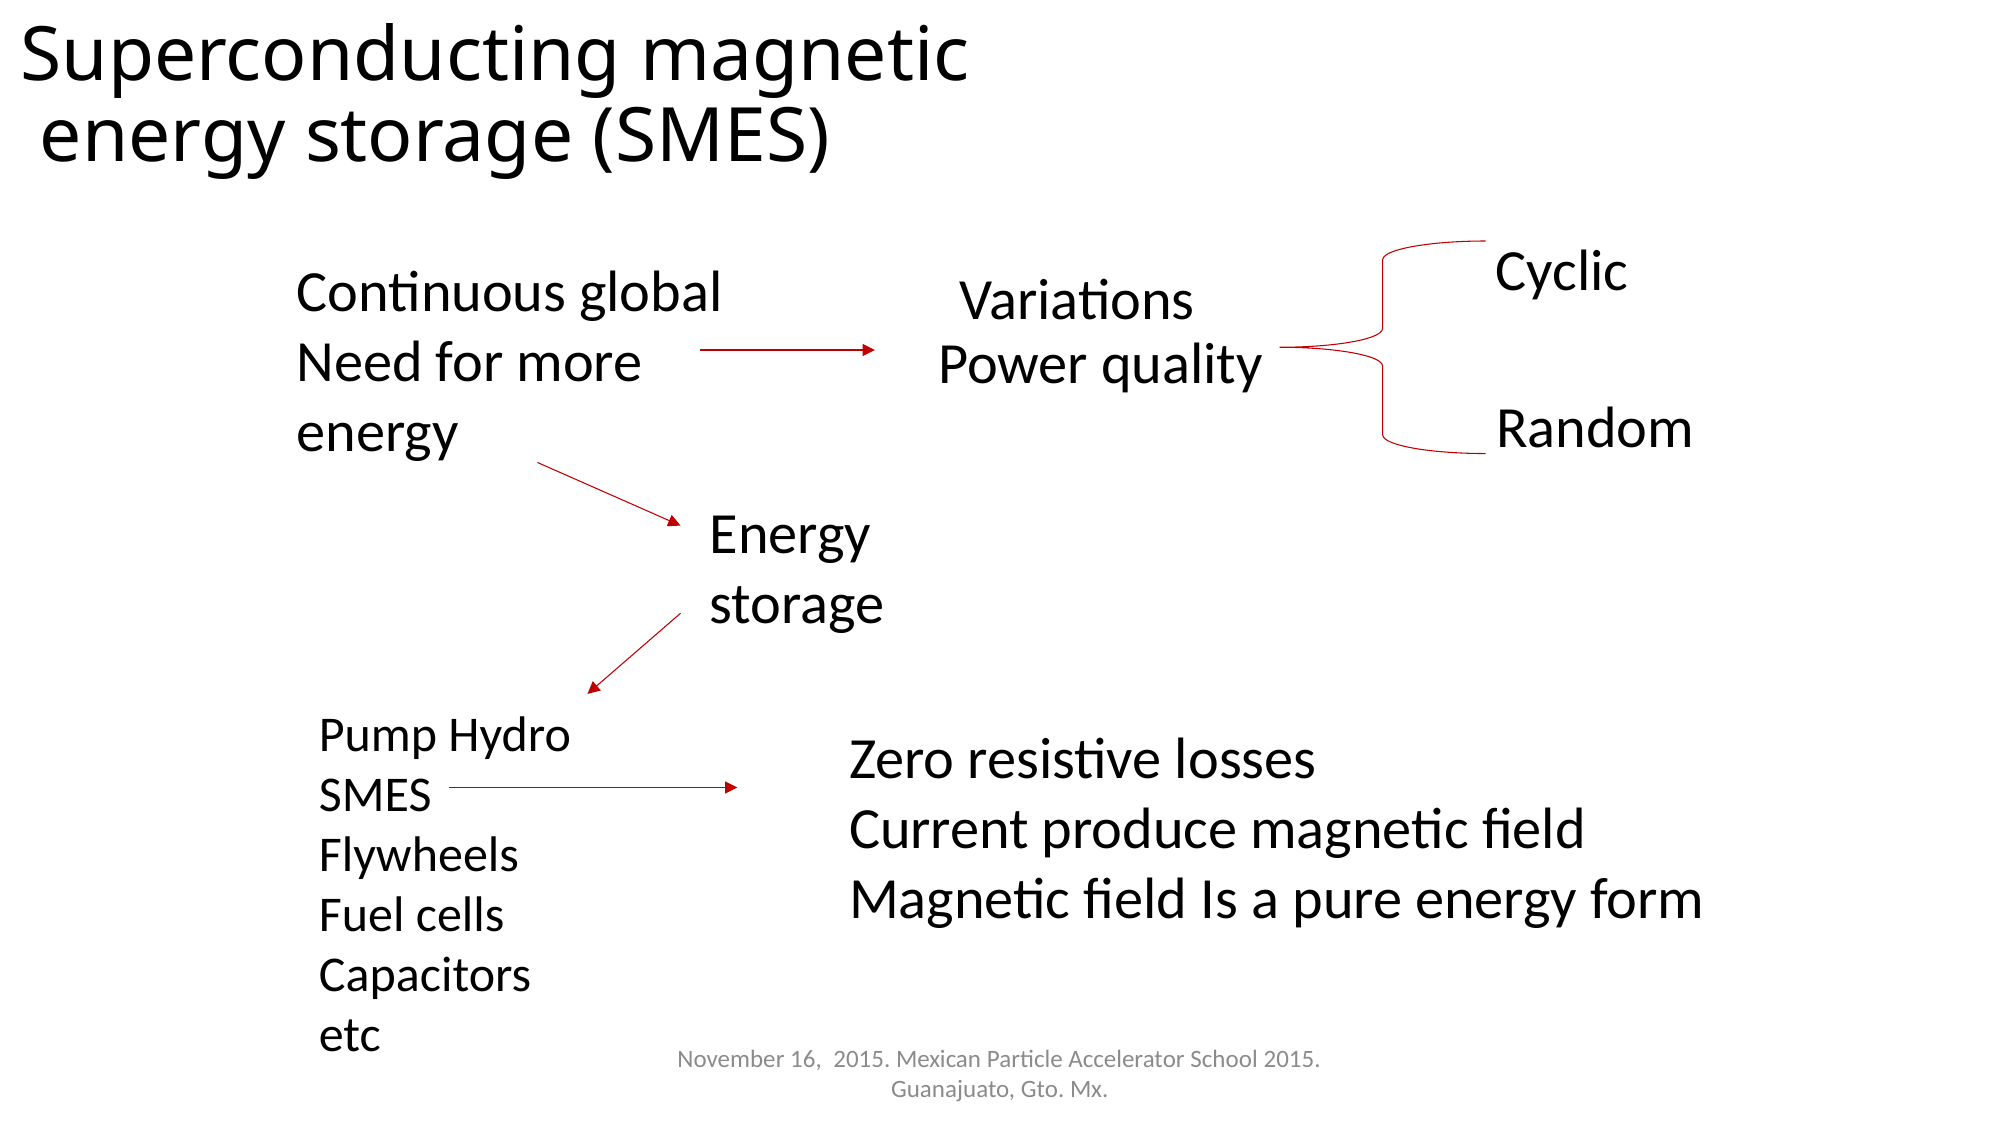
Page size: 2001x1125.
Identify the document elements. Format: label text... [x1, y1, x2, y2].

text_box Random [1481, 381, 1710, 467]
text_box Continuous global Need for more energy [282, 245, 751, 471]
text_box [1279, 240, 1486, 455]
footer November 16, 2015. Mexican Particle Accelerator School 2015. Guanajuato, Gto. Mx. [662, 1042, 1338, 1103]
text_box Energy storage [694, 488, 900, 643]
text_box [537, 462, 681, 526]
text_box Cyclic [1480, 224, 1644, 310]
text_box Pump Hydro SMES Flywheels Fuel cells Capacitors etc [304, 693, 586, 1069]
text_box Variations [945, 254, 1210, 339]
text_box Zero resistive losses Current produce magnetic field Magnetic field Is a pure energy form [834, 712, 1720, 938]
text_box Power quality [923, 317, 1278, 403]
title Superconducting magnetic energy storage (SMES) [5, 3, 1356, 191]
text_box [587, 613, 681, 694]
